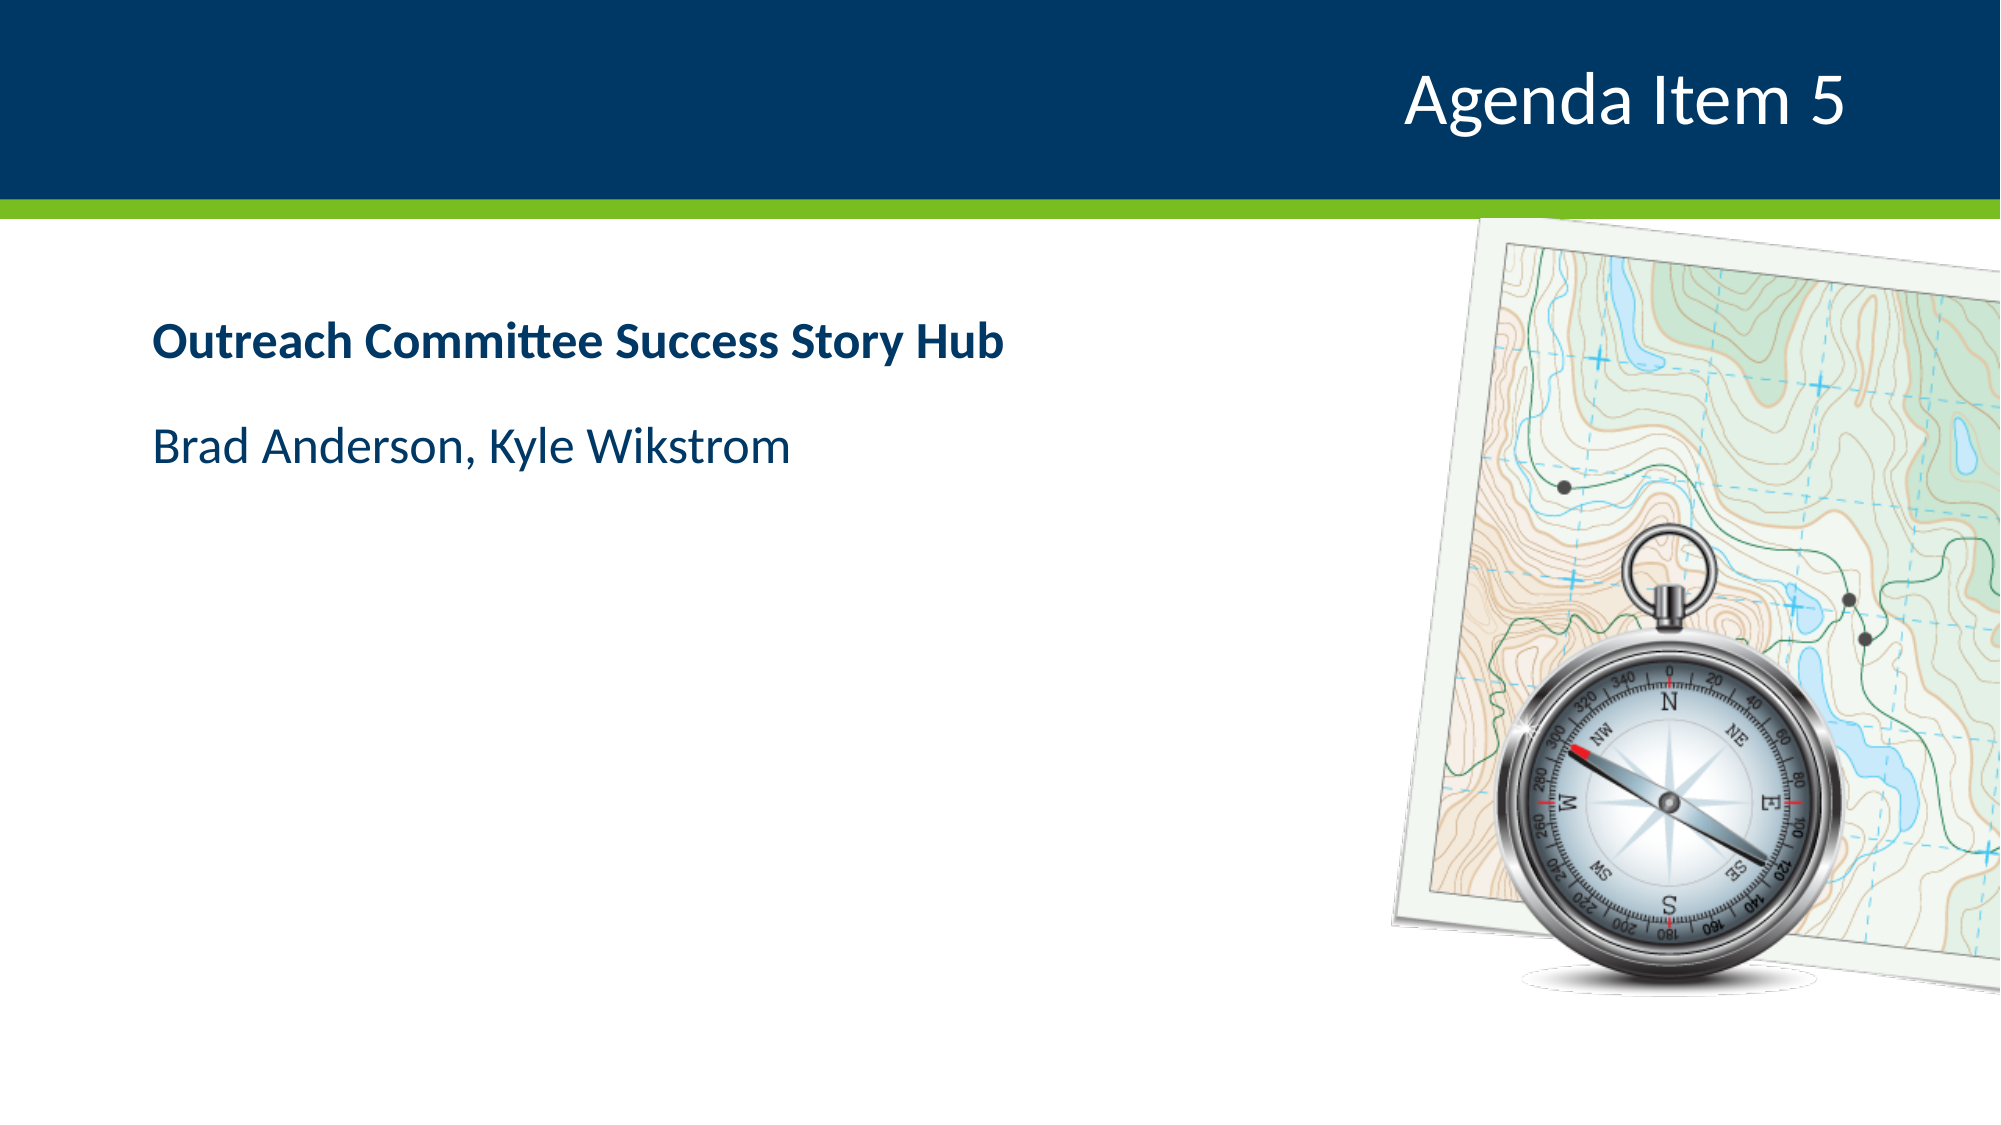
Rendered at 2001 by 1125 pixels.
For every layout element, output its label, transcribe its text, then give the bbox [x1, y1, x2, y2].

list Outreach Committee Success Story Hub Brad Anderson, Kyle Wikstrom [137, 299, 1388, 1014]
picture [1370, 218, 2000, 1006]
title Agenda Item 5 [137, 24, 1863, 175]
